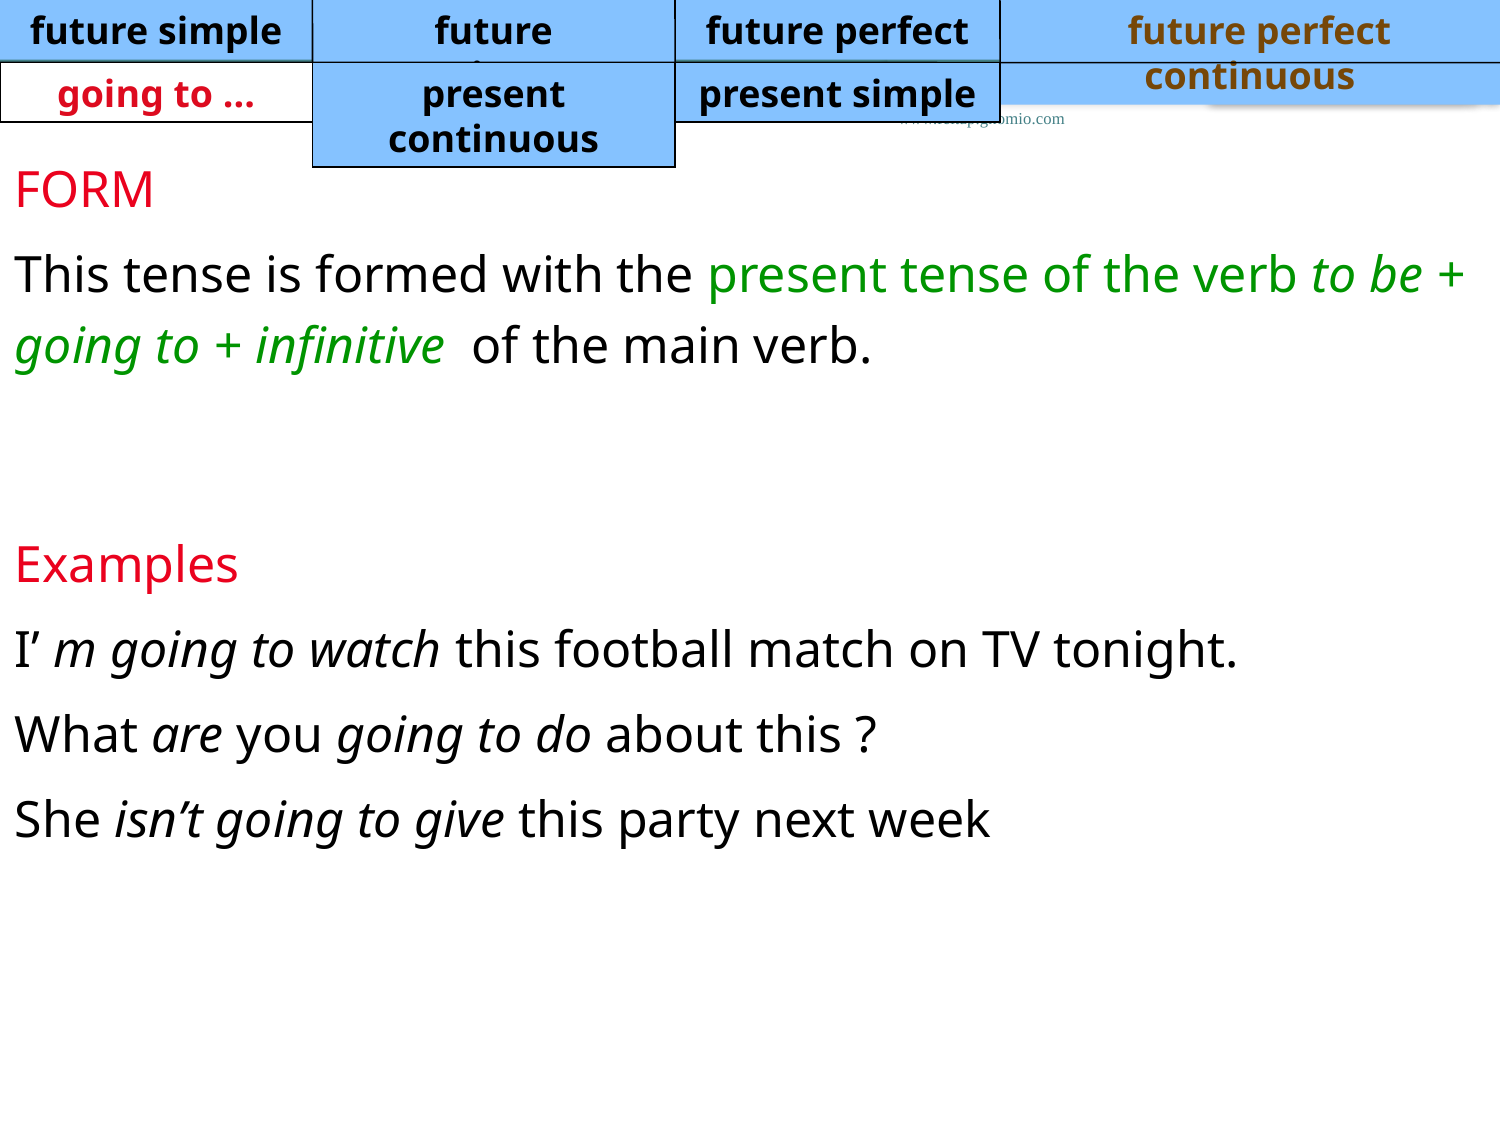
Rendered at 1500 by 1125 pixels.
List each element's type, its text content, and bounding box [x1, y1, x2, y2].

text_box future perfect [676, 0, 999, 60]
text_box future continuous [313, 0, 675, 62]
text_box present simple [675, 62, 1000, 123]
text_box future perfect continuous [1000, 63, 1500, 105]
text_box future perfect continuous [999, 0, 1500, 62]
text_box present continuous [312, 62, 675, 168]
text_box Examples I’ m going to watch this football match on TV tonight. What are you going to do about this ? She isn’t going to give this party next week [0, 525, 1500, 855]
footer www.feltap.gnomio.com [862, 100, 1080, 176]
text_box FORM This tense is formed with the present tense of the verb to be + going to + infinitive of the main verb. [0, 149, 1500, 466]
text_box going to ... [0, 62, 312, 123]
text_box future simple [0, 0, 312, 60]
